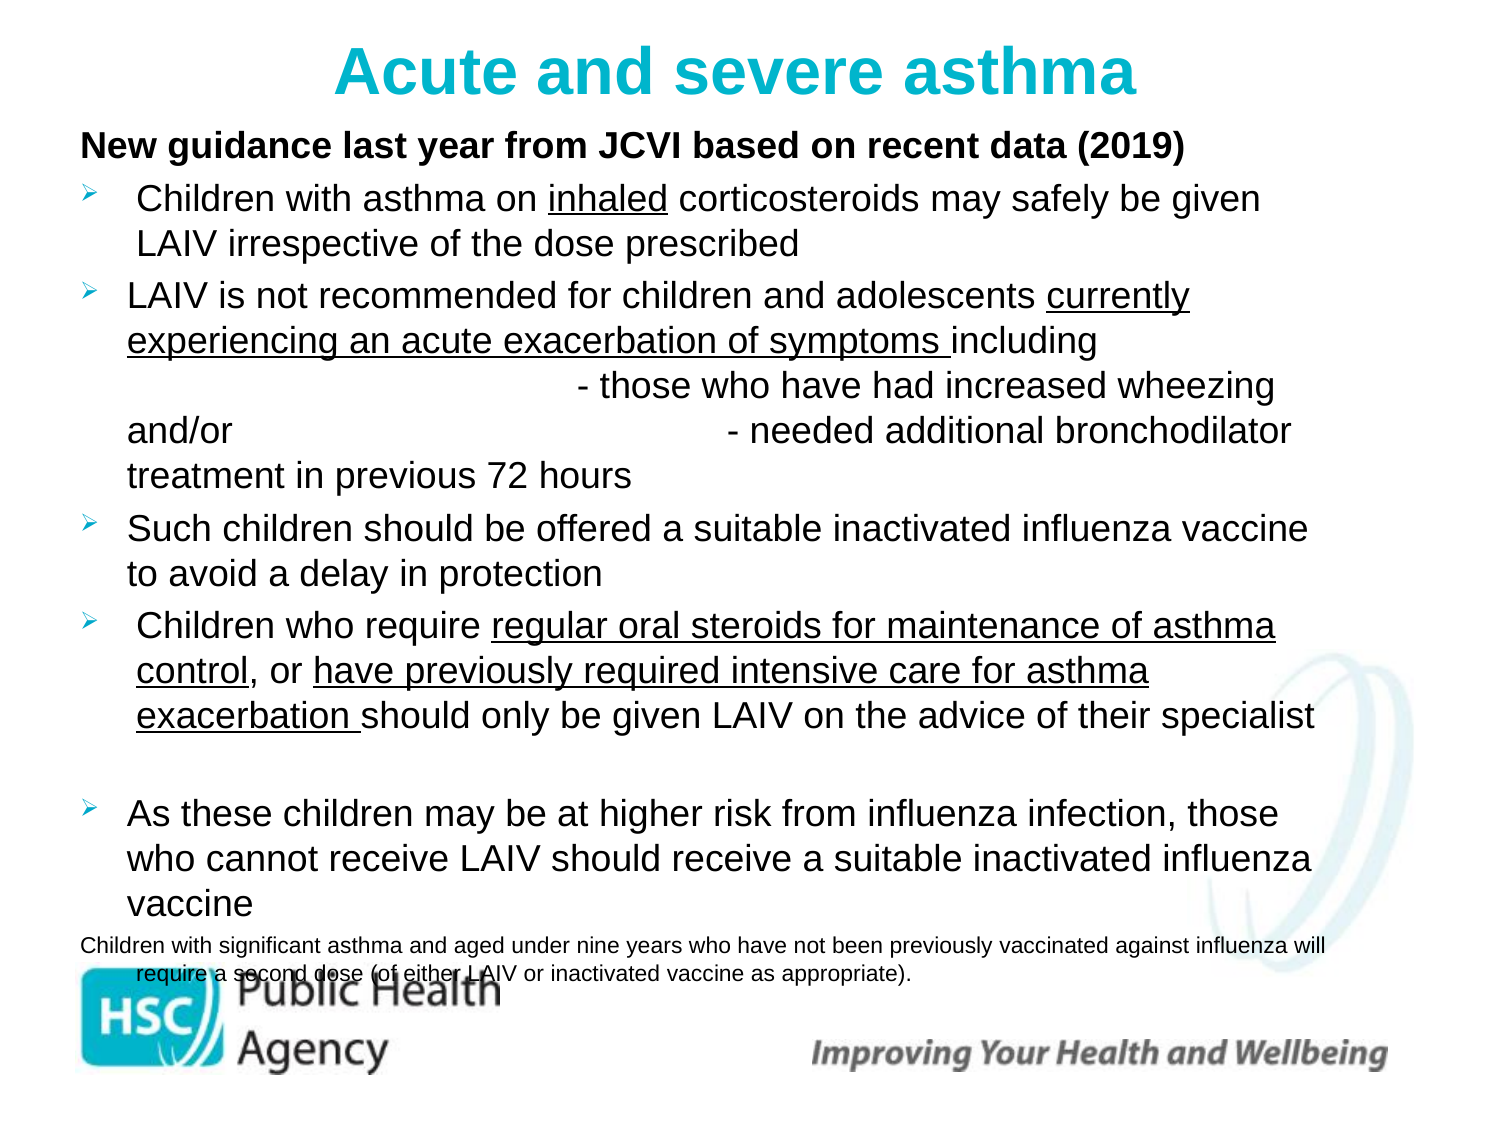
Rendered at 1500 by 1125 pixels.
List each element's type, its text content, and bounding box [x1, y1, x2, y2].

picture [1187, 649, 1417, 978]
picture [812, 1039, 1388, 1072]
title Acute and severe asthma [76, 54, 1394, 161]
list New guidance last year from JCVI based on recent data (2019) Children with asthma on inhaled corticosteroids may safely be given LAIV irrespective of the dose prescribed LAIV is not recommended for children and adolescents currently experiencing an acute exacerbation of symptoms including - those who have had increased wheezing and/or - needed additional bronchodilator treatment in previous 72 hours Such children should be offered a suitable inactivated influenza vaccine to avoid a delay in protection Children who require regular oral steroids for maintenance of asthma control, or have previously required intensive care for asthma exacerbation should only be given LAIV on the advice of their specialist As these children may be at higher risk from influenza infection, those who cannot receive LAIV should receive a suitable inactivated influenza vaccine Children with significant asthma and aged under nine years who have not been previously vaccinated against influenza will require a second dose (of either LAIV or inactivated vaccine as appropriate). [64, 113, 1353, 905]
picture [75, 962, 500, 1075]
